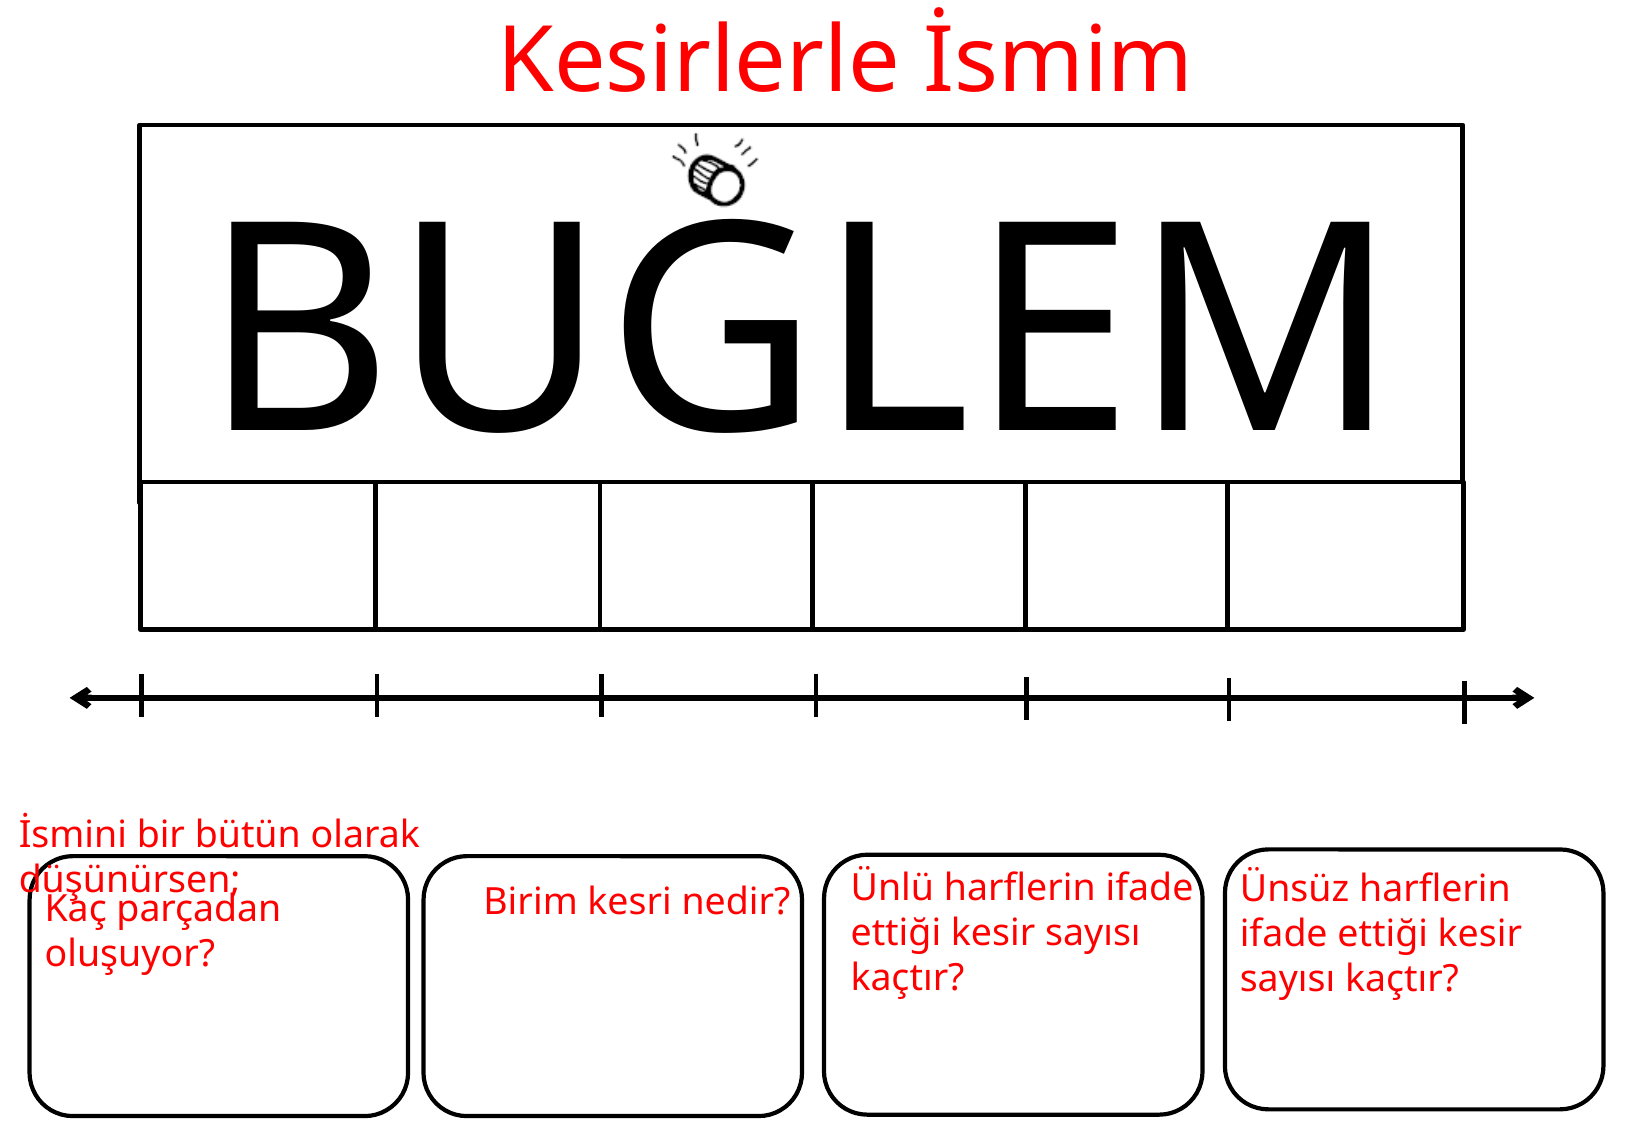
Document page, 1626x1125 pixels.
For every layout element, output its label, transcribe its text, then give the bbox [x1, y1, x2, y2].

text_box Kaç parçadan oluşuyor? [29, 908, 408, 982]
text_box [1241, 847, 1587, 856]
text_box Kesirlerle İsmim [482, 0, 1414, 118]
text_box BUGLEM [138, 123, 1465, 480]
text_box [821, 866, 1205, 1117]
text_box [421, 908, 805, 1119]
text_box [613, 854, 793, 869]
text_box [1222, 878, 1606, 1112]
text_box İsmini bir bütün olarak düşünürsen; [3, 803, 613, 908]
text_box Ünsüz harflerin ifade ettiği kesir sayısı kaçtır? [1224, 856, 1603, 1006]
text_box [377, 480, 1465, 632]
text_box Birim kesri nedir? [468, 869, 831, 930]
text_box Ünlü harflerin ifade ettiği kesir sayısı kaçtır? [835, 855, 1214, 1006]
text_box [138, 480, 375, 632]
picture [670, 129, 762, 218]
text_box [27, 908, 411, 1119]
